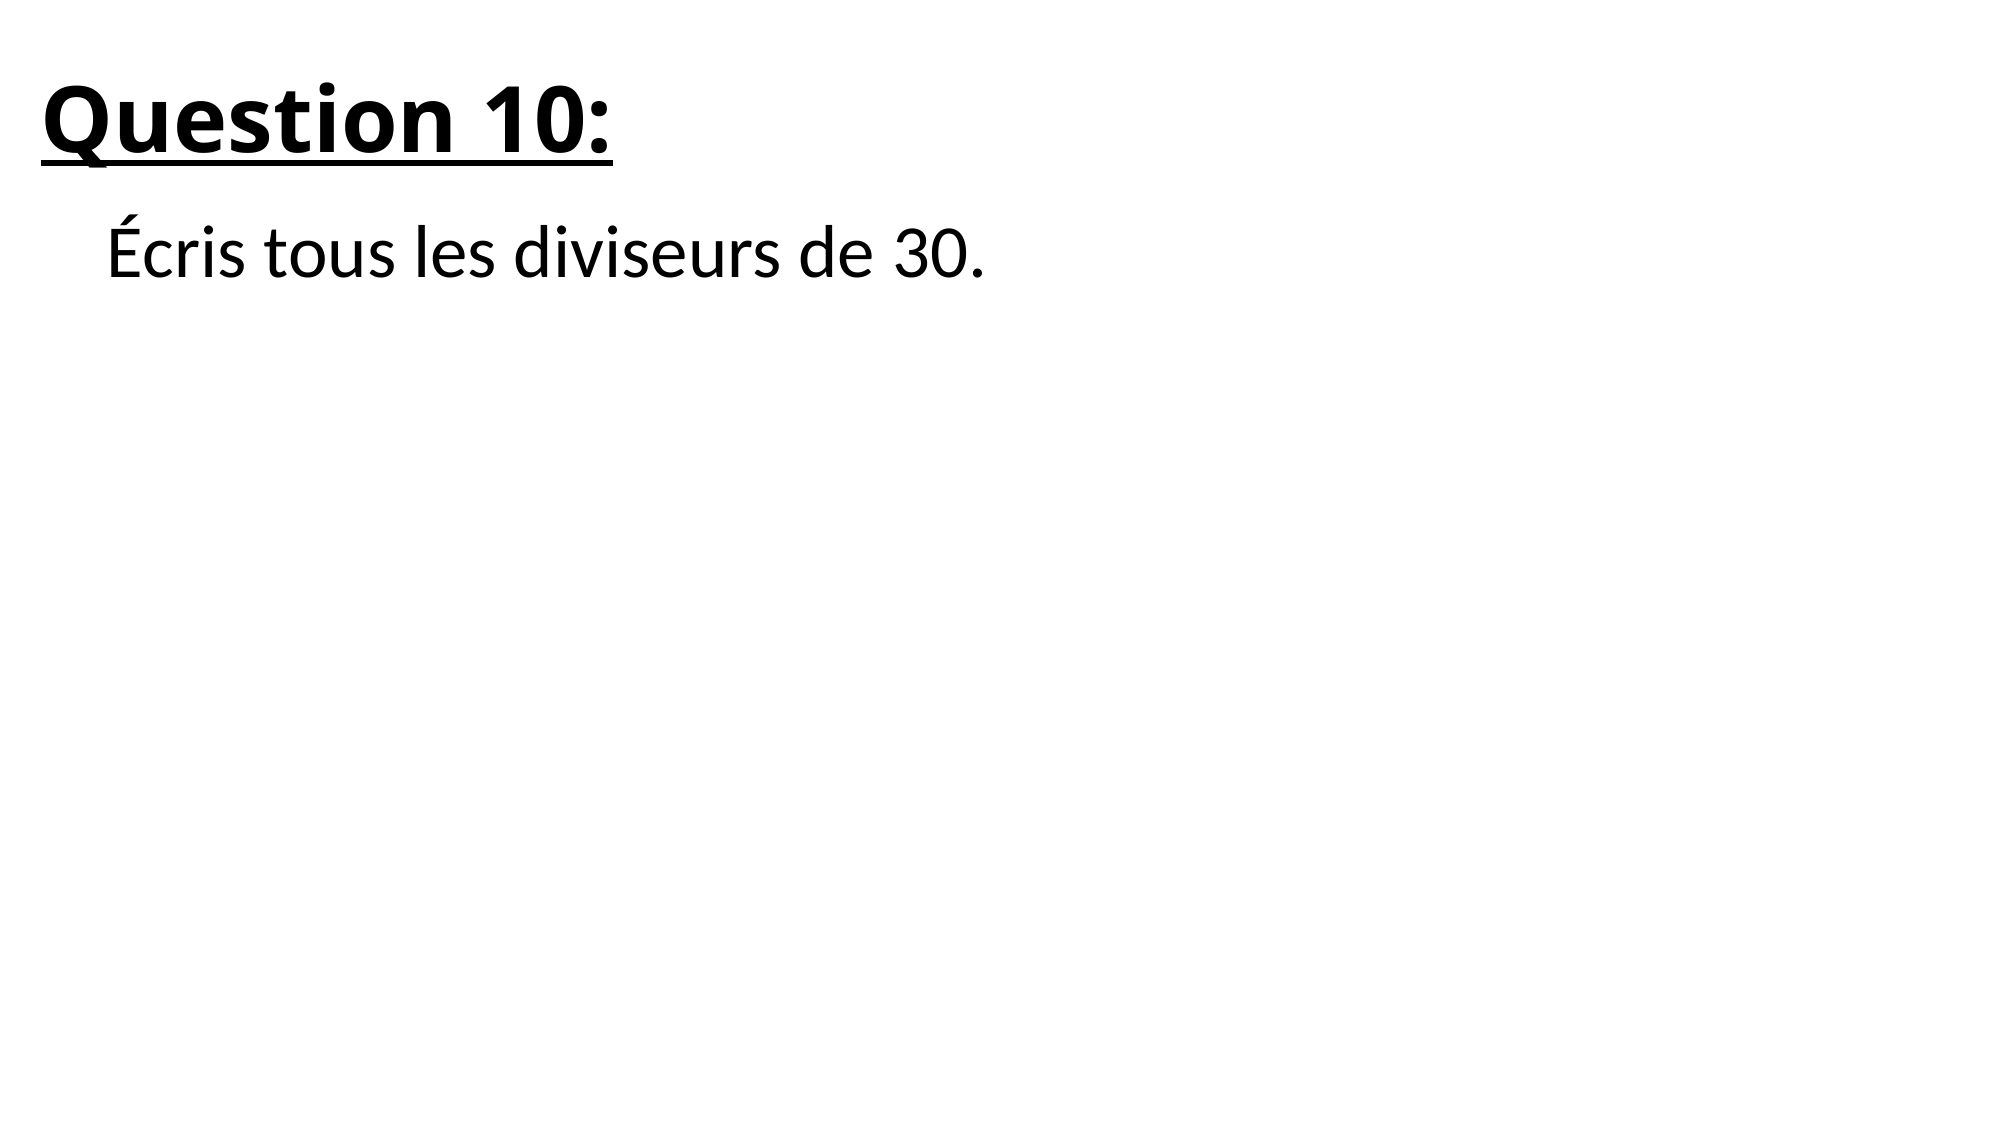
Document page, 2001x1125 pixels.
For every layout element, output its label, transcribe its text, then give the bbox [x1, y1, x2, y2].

text_box Écris tous les diviseurs de 30. [92, 194, 1003, 300]
title Question 10: [25, 14, 1751, 232]
